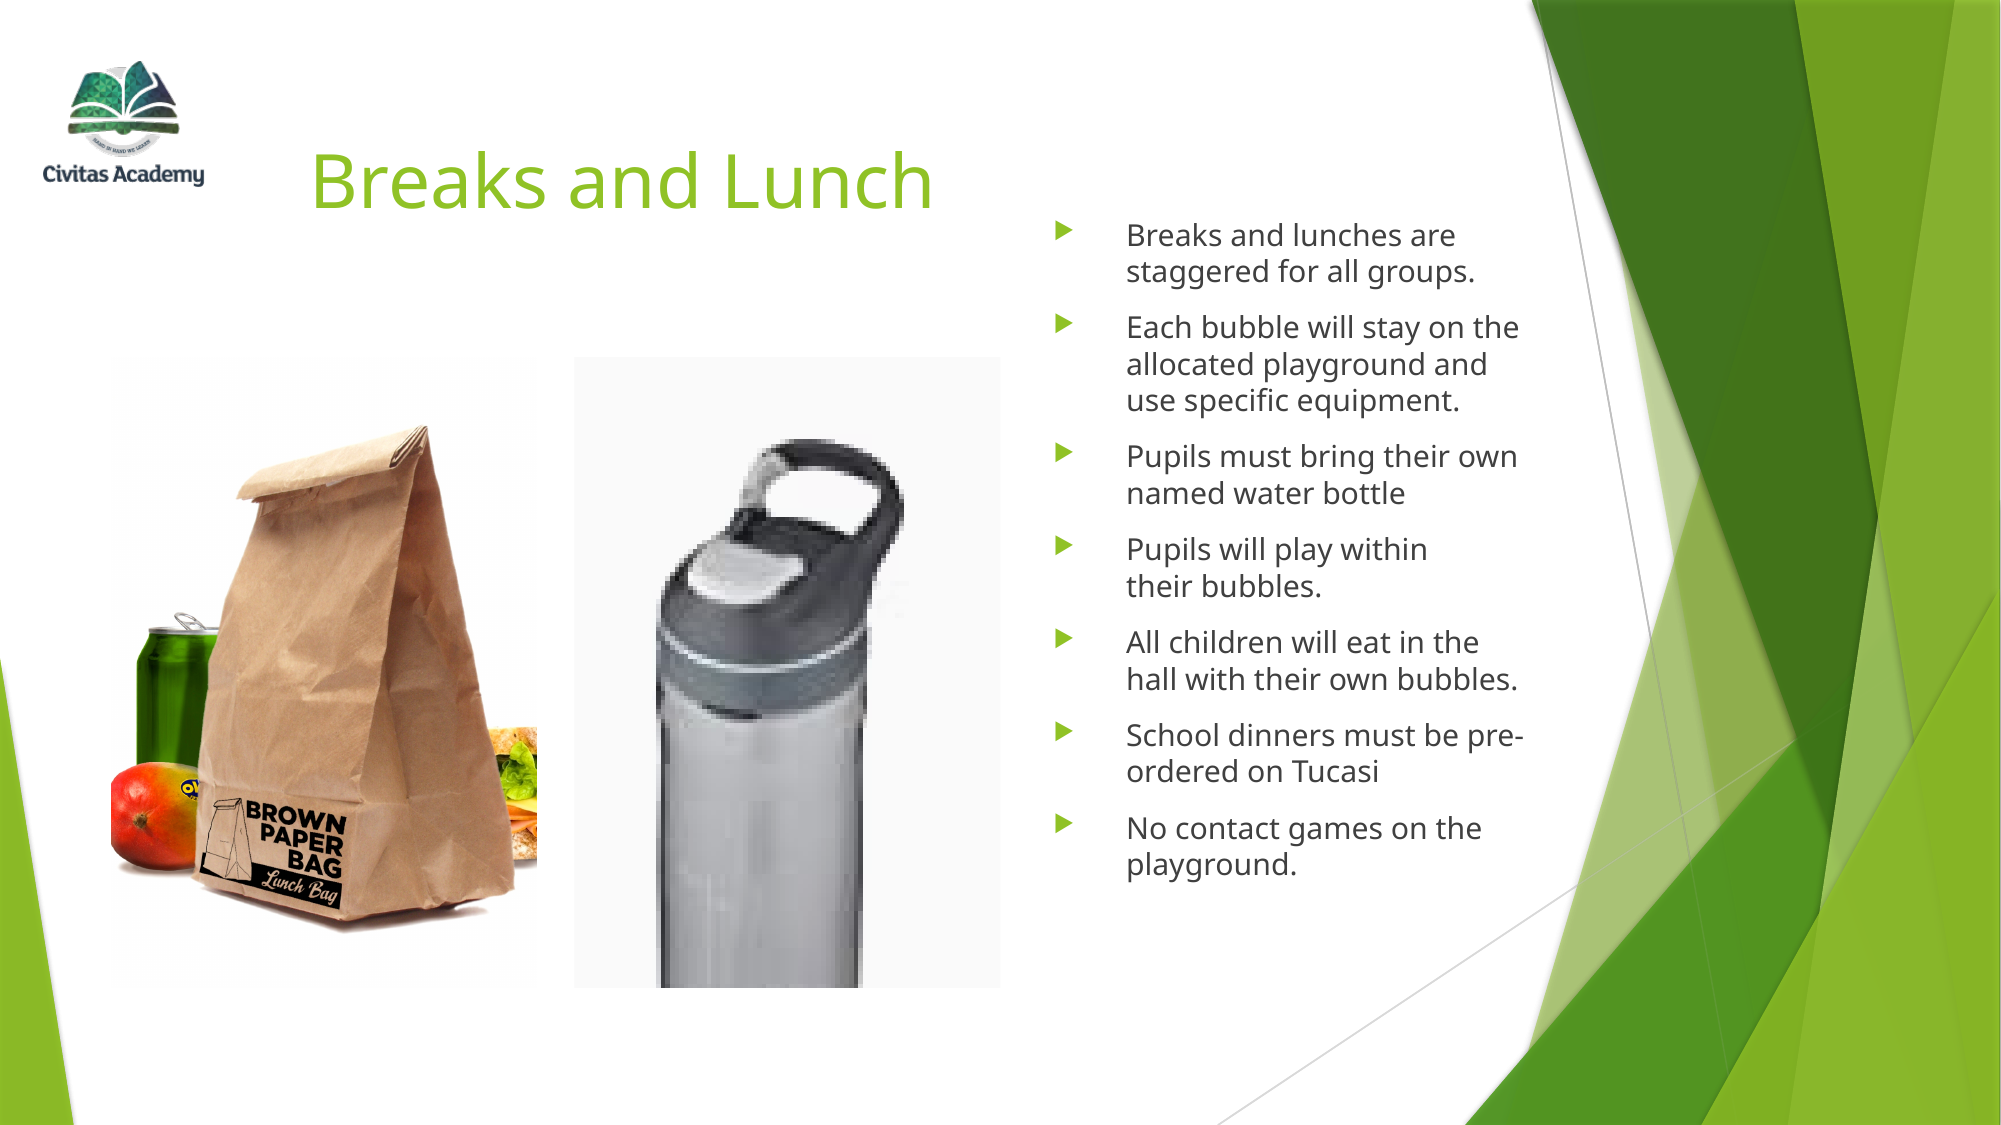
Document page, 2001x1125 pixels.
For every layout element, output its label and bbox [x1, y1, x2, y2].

text_box [0, 0, 2000, 1125]
picture [39, 54, 208, 189]
picture [573, 357, 1001, 988]
picture [110, 357, 538, 989]
